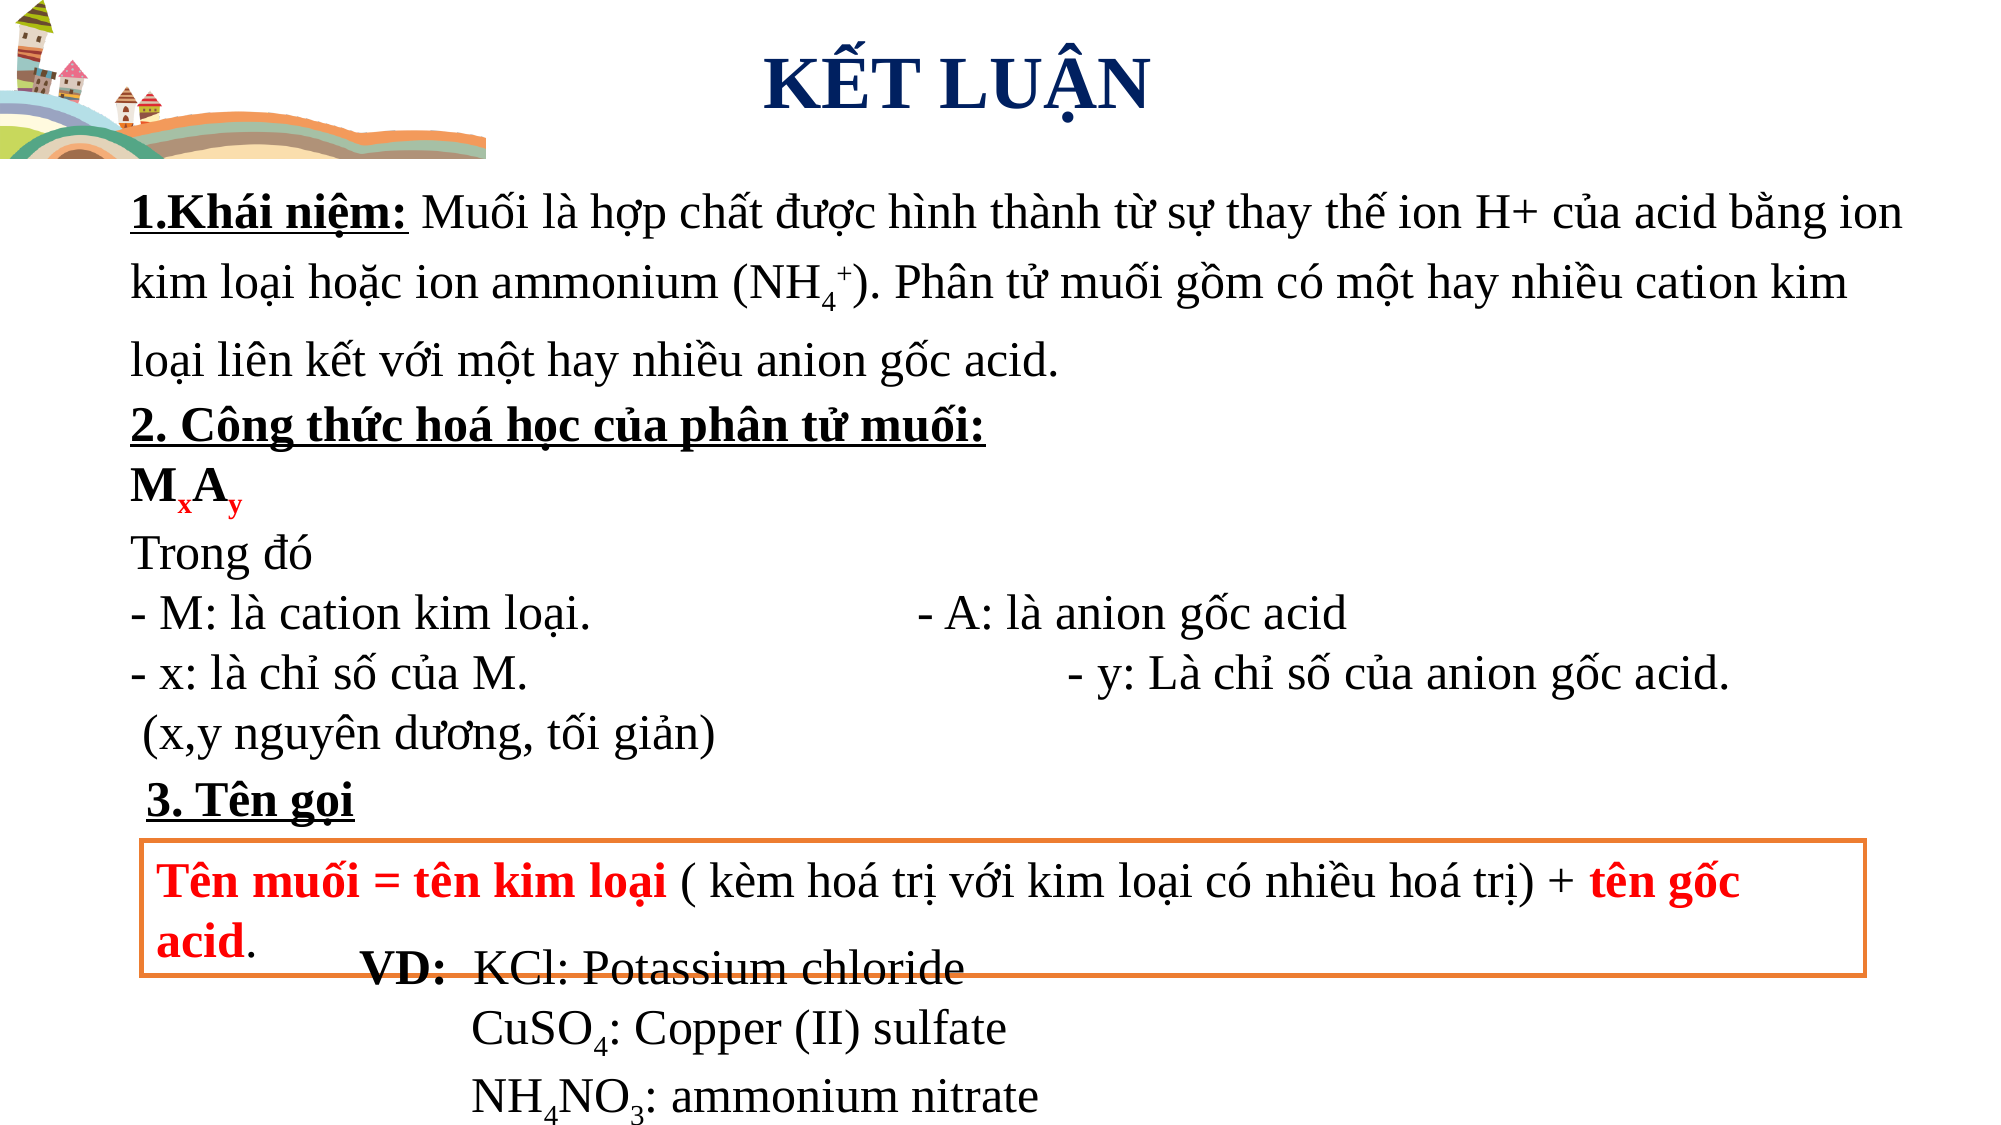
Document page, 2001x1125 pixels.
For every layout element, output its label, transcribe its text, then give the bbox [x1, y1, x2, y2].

text_box KẾT LUẬN [486, 26, 1502, 131]
picture [0, 0, 486, 159]
text_box 3. Tên gọi [131, 758, 966, 834]
text_box VD: KCl: Potassium chloride CuSO4: Copper (II) sulfate NH4NO3: ammonium nitrate [307, 926, 1379, 1125]
text_box 1.Khái niệm: Muối là hợp chất được hình thành từ sự thay thế ion H+ của acid bằng ion kim loại hoặc ion ammonium (NH4+). Phân tử muối gồm có một hay nhiều cation kim loại liên kết với một hay nhiều anion gốc acid. [115, 162, 1950, 394]
text_box Tên muối = tên kim loại ( kèm hoá trị với kim loại có nhiều hoá trị) + tên gốc acid. [141, 840, 1866, 976]
text_box 2. Công thức hoá học của phân tử muối: MxAy Trong đó - M: là cation kim loại. - A: là anion gốc acid - x: là chỉ số của M. - y: Là chỉ số của anion gốc acid. (x,y nguyên dương, tối giản) [115, 383, 1843, 767]
